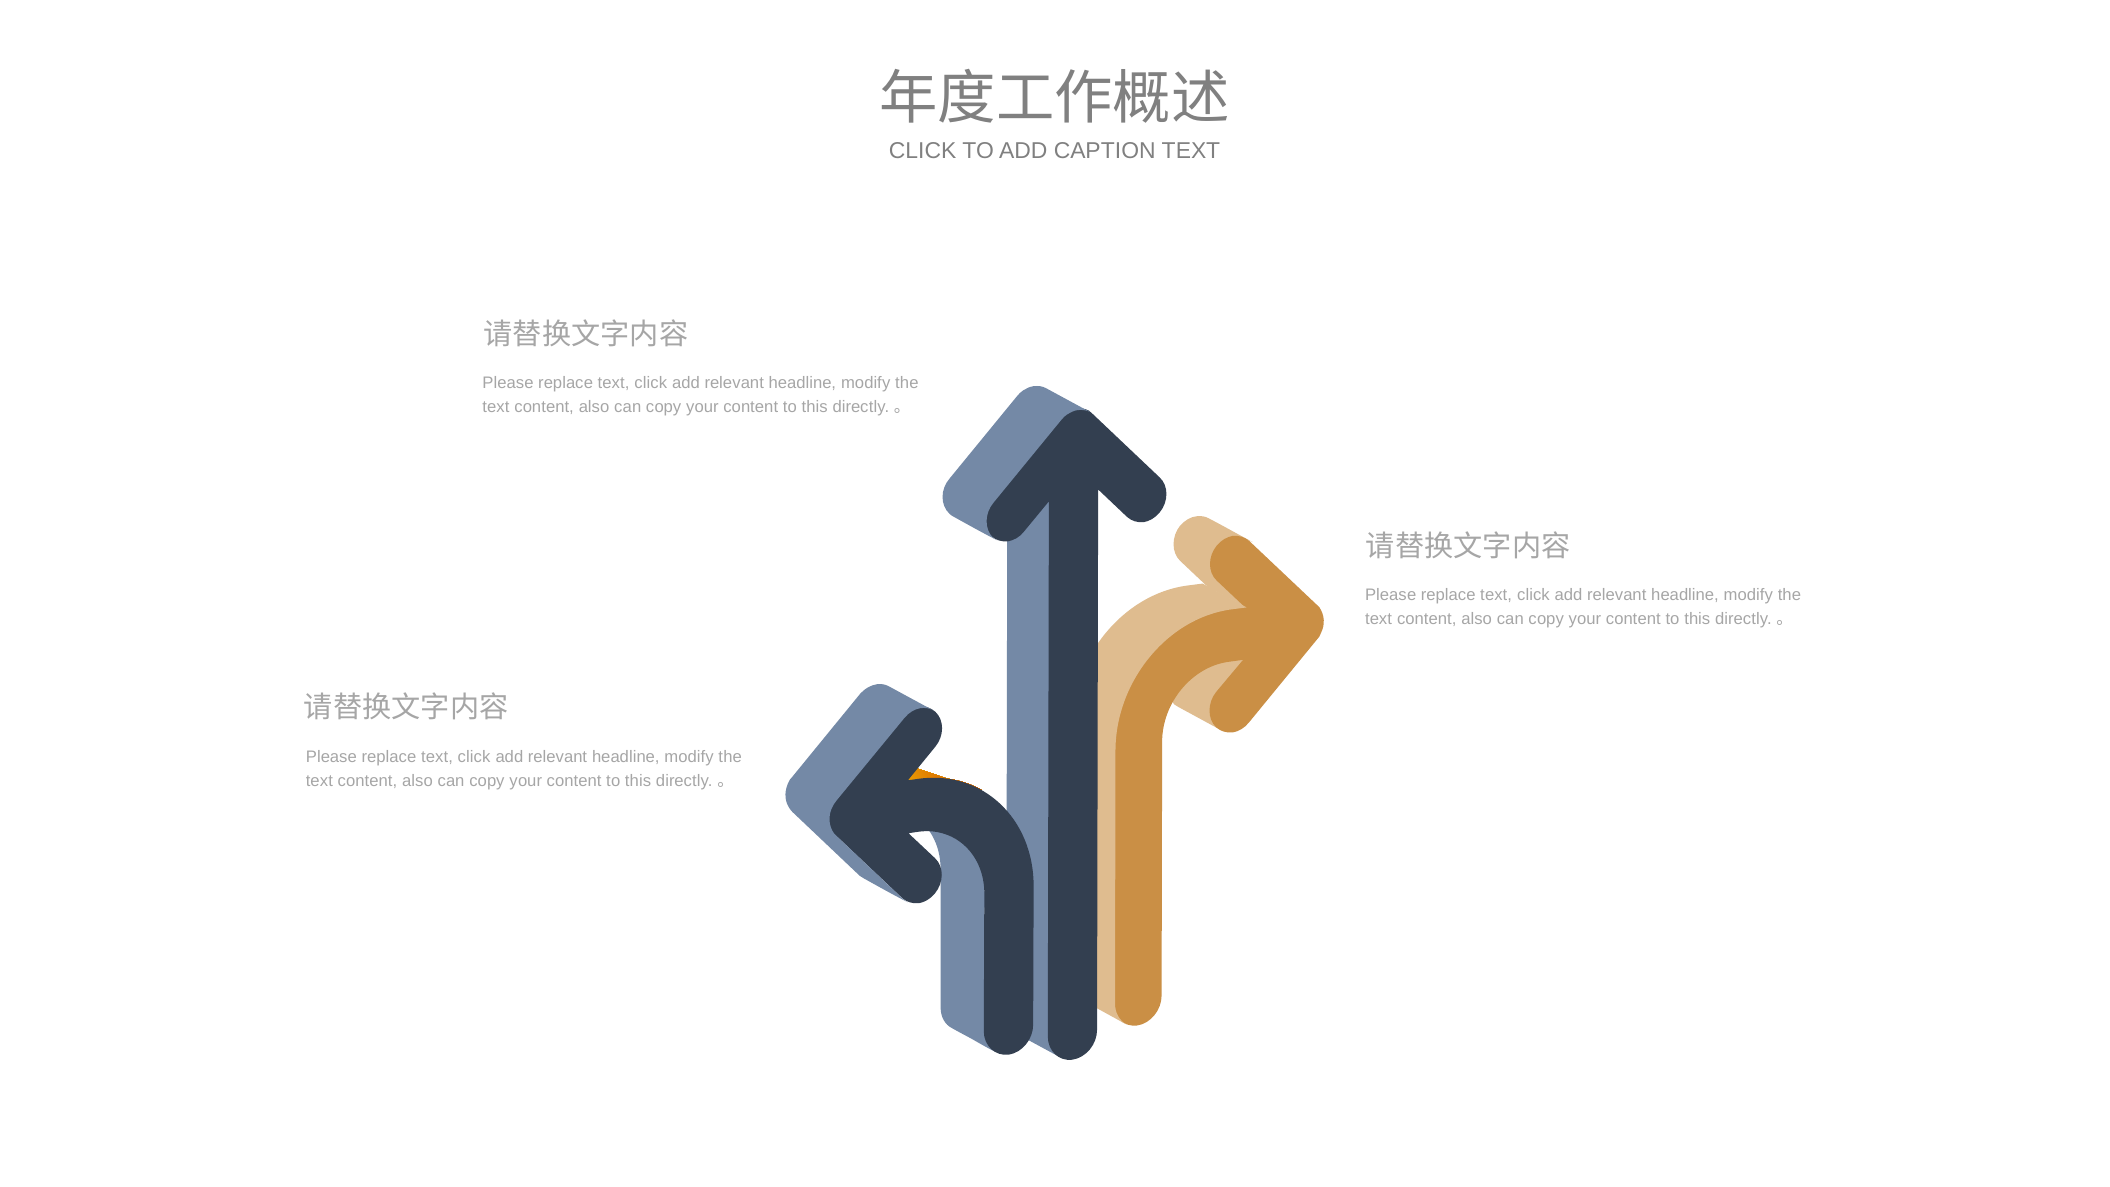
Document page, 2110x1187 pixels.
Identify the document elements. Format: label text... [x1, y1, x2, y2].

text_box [784, 385, 1326, 1062]
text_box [1350, 512, 1820, 634]
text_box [467, 301, 938, 423]
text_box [288, 674, 761, 796]
text_box CLICK TO ADD CAPTION TEXT [865, 135, 1245, 163]
text_box 年度工作概述 [865, 60, 1245, 131]
